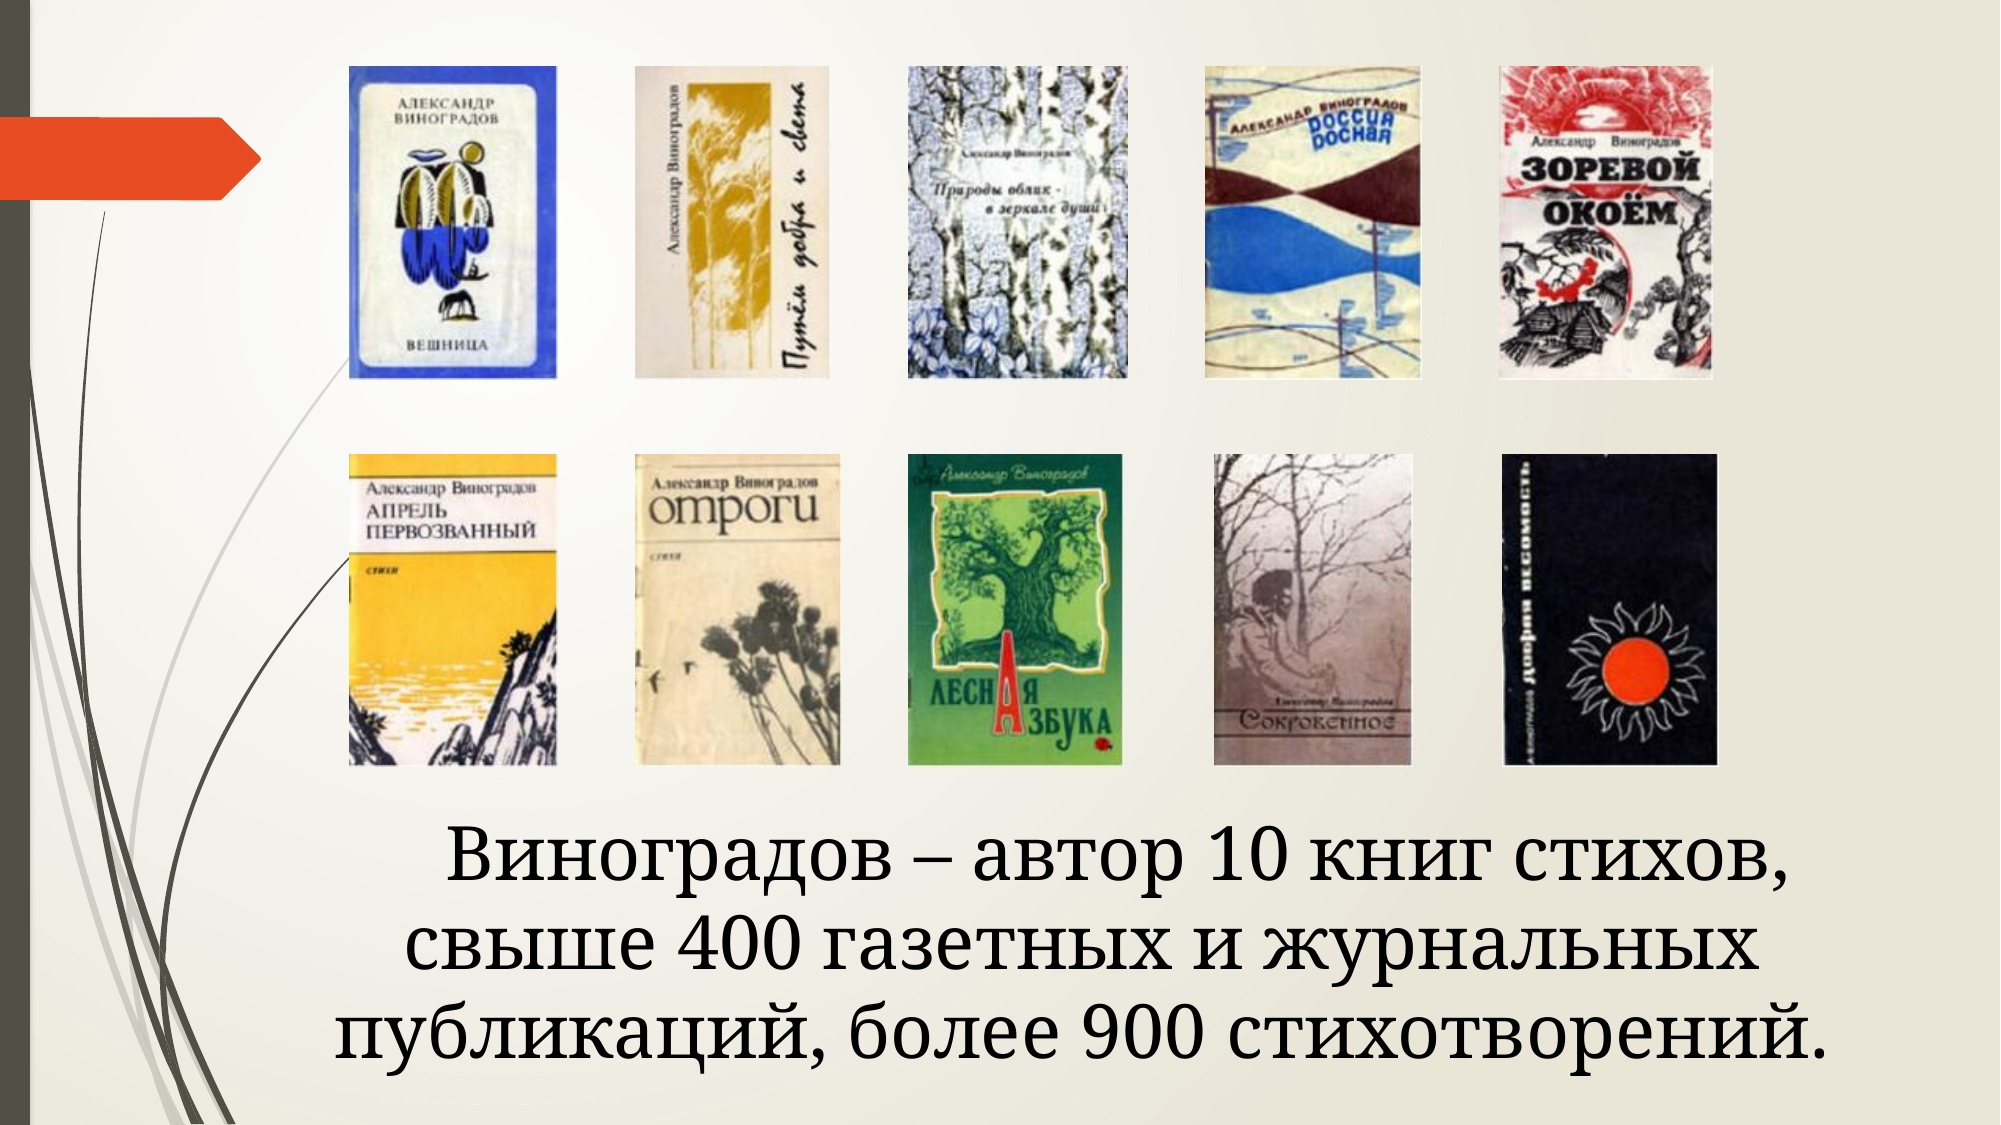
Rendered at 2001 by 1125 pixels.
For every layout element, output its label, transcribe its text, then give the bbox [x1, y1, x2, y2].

picture [635, 454, 842, 768]
picture [349, 66, 558, 380]
text_box Виноградов – автор 10 книг стихов, свыше 400 газетных и журнальных публикаций, более 900 стихотворений. [220, 801, 1949, 1084]
picture [1499, 66, 1713, 380]
picture [908, 454, 1125, 768]
picture [1204, 66, 1422, 380]
picture [349, 454, 558, 768]
picture [1502, 454, 1719, 768]
picture [1213, 454, 1413, 768]
picture [635, 66, 831, 380]
picture [908, 66, 1128, 380]
